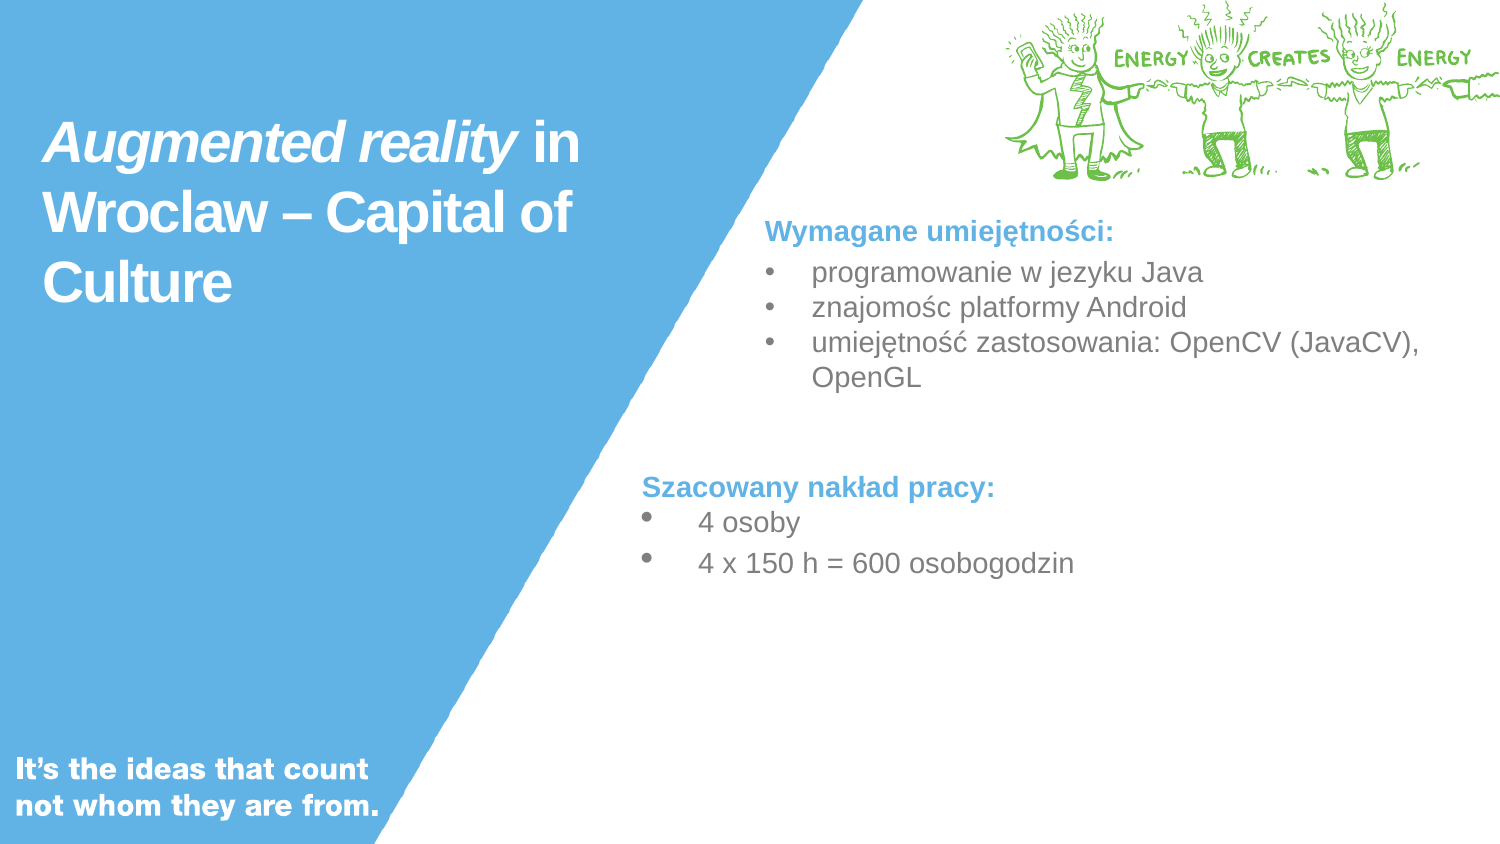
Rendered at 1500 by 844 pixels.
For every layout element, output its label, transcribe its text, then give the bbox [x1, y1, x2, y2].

text_box Szacowany nakład pracy: 4 osoby 4 x 150 h = 600 osobogodzin [627, 460, 1377, 587]
title Augmented reality in Wroclaw – Capital of Culture [42, 178, 683, 385]
picture [1449, 83, 1468, 95]
picture [0, 0, 1500, 844]
text_box Wymagane umiejętności: programowanie w jezyku Java znajomośc platformy Android umiejętność zastosowania: OpenCV (JavaCV), OpenGL [749, 204, 1500, 401]
